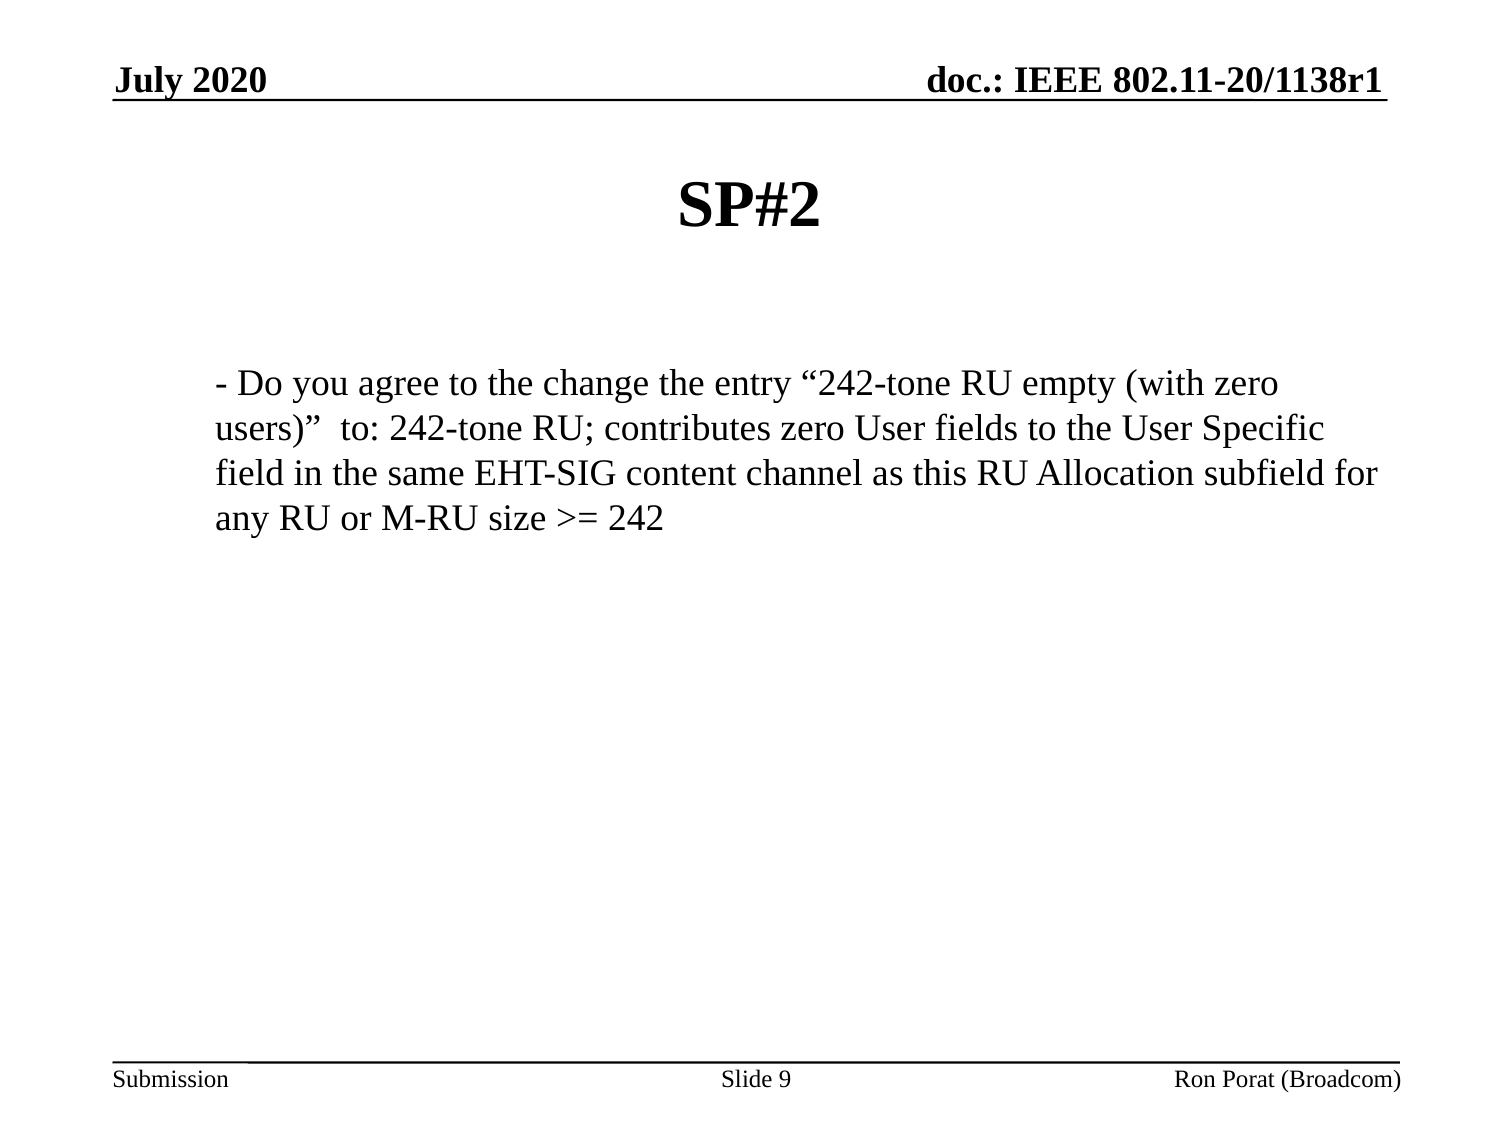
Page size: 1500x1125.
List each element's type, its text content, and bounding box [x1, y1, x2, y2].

title SP#2 [112, 112, 1388, 288]
list - Do you agree to the change the entry “242-tone RU empty (with zero users)” to: 242-tone RU; contributes zero User fields to the User Specific field in the same EHT-SIG content channel as this RU Allocation subfield for any RU or M-RU size >= 242 [124, 349, 1401, 1026]
footer Ron Porat (Broadcom) [1170, 1061, 1402, 1093]
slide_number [114, 54, 278, 101]
slide_number Slide 9 [712, 1061, 800, 1093]
